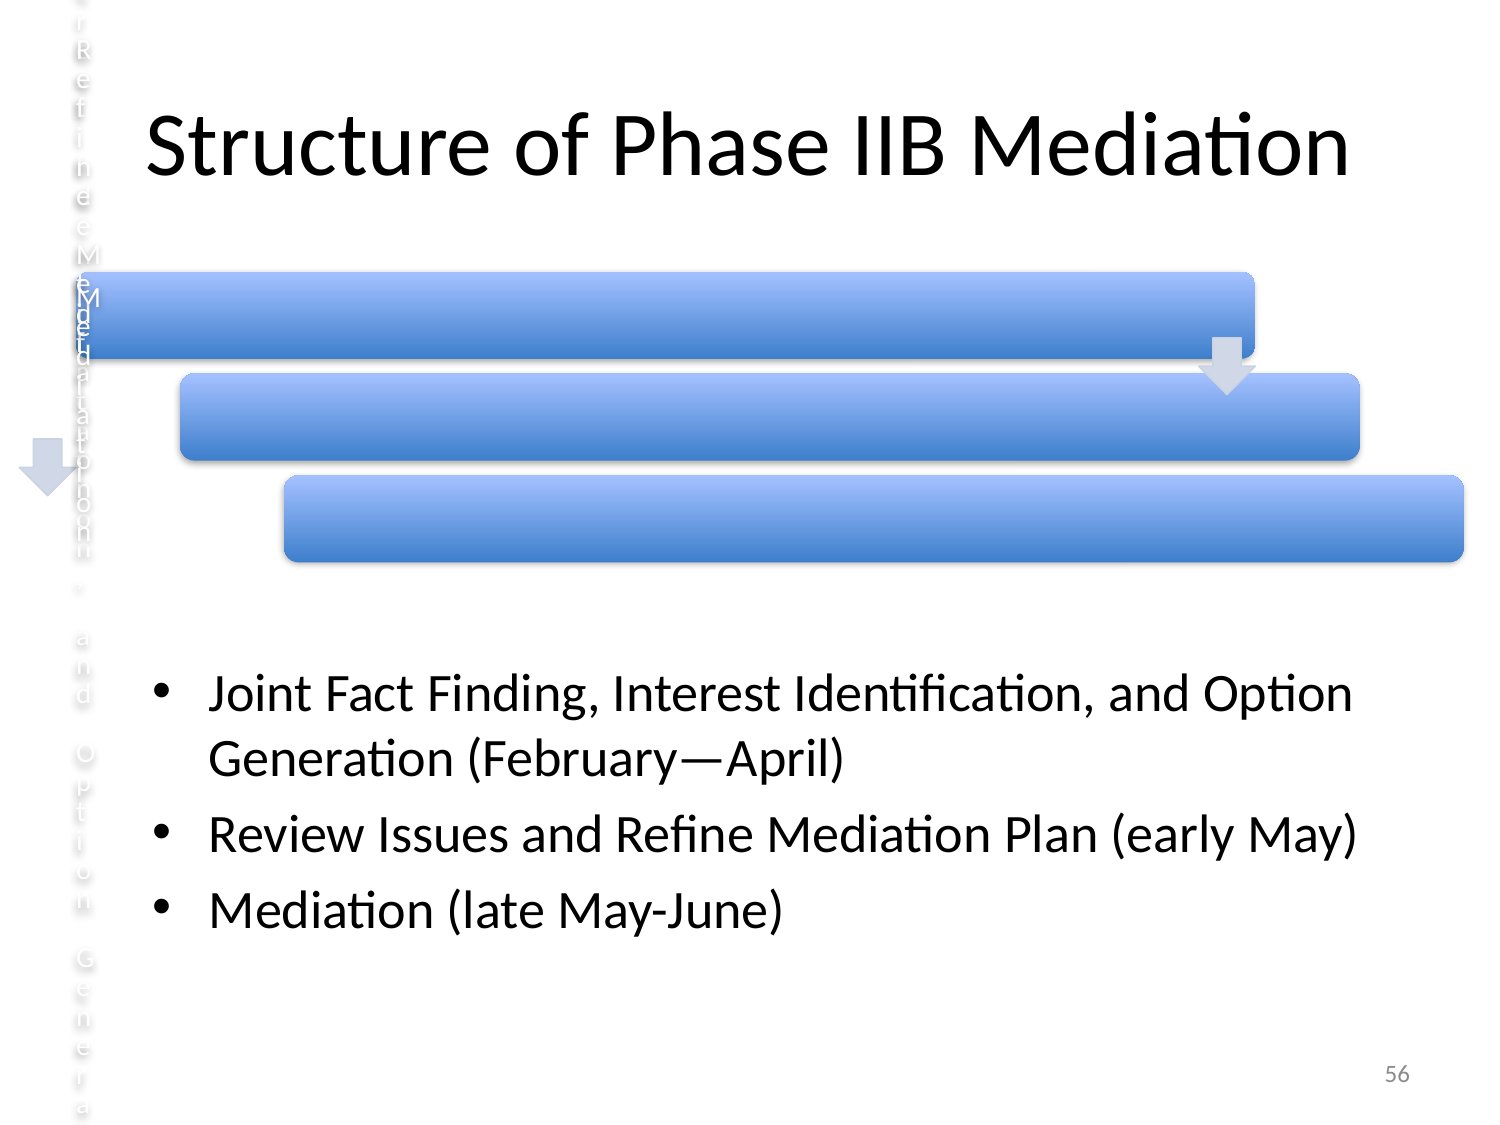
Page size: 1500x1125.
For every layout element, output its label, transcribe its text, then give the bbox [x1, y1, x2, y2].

title Structure of Phase IIB Mediation [75, 45, 1425, 233]
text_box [75, 271, 1464, 563]
slide_number 56 [1074, 1042, 1425, 1103]
list Joint Fact Finding, Interest Identification, and Option Generation (February—April) Review Issues and Refine Mediation Plan (early May) Mediation (late May-June) [137, 650, 1413, 988]
